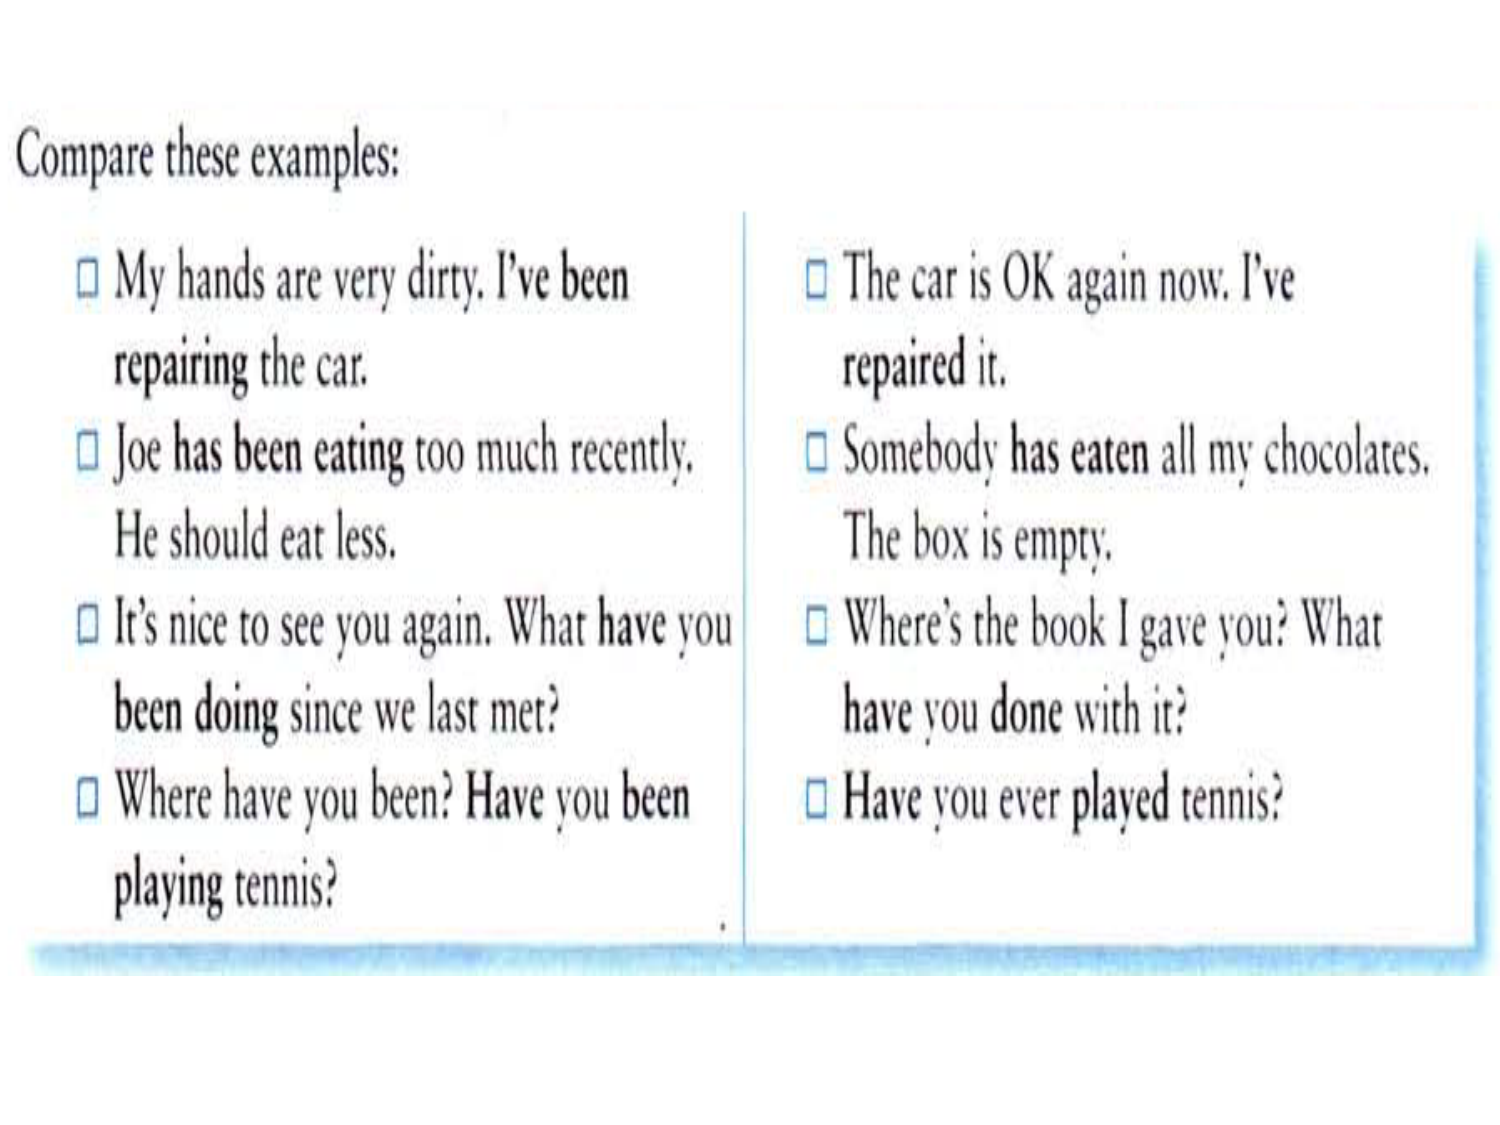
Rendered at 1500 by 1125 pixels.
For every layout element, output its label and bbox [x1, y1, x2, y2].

list [0, 101, 1500, 977]
